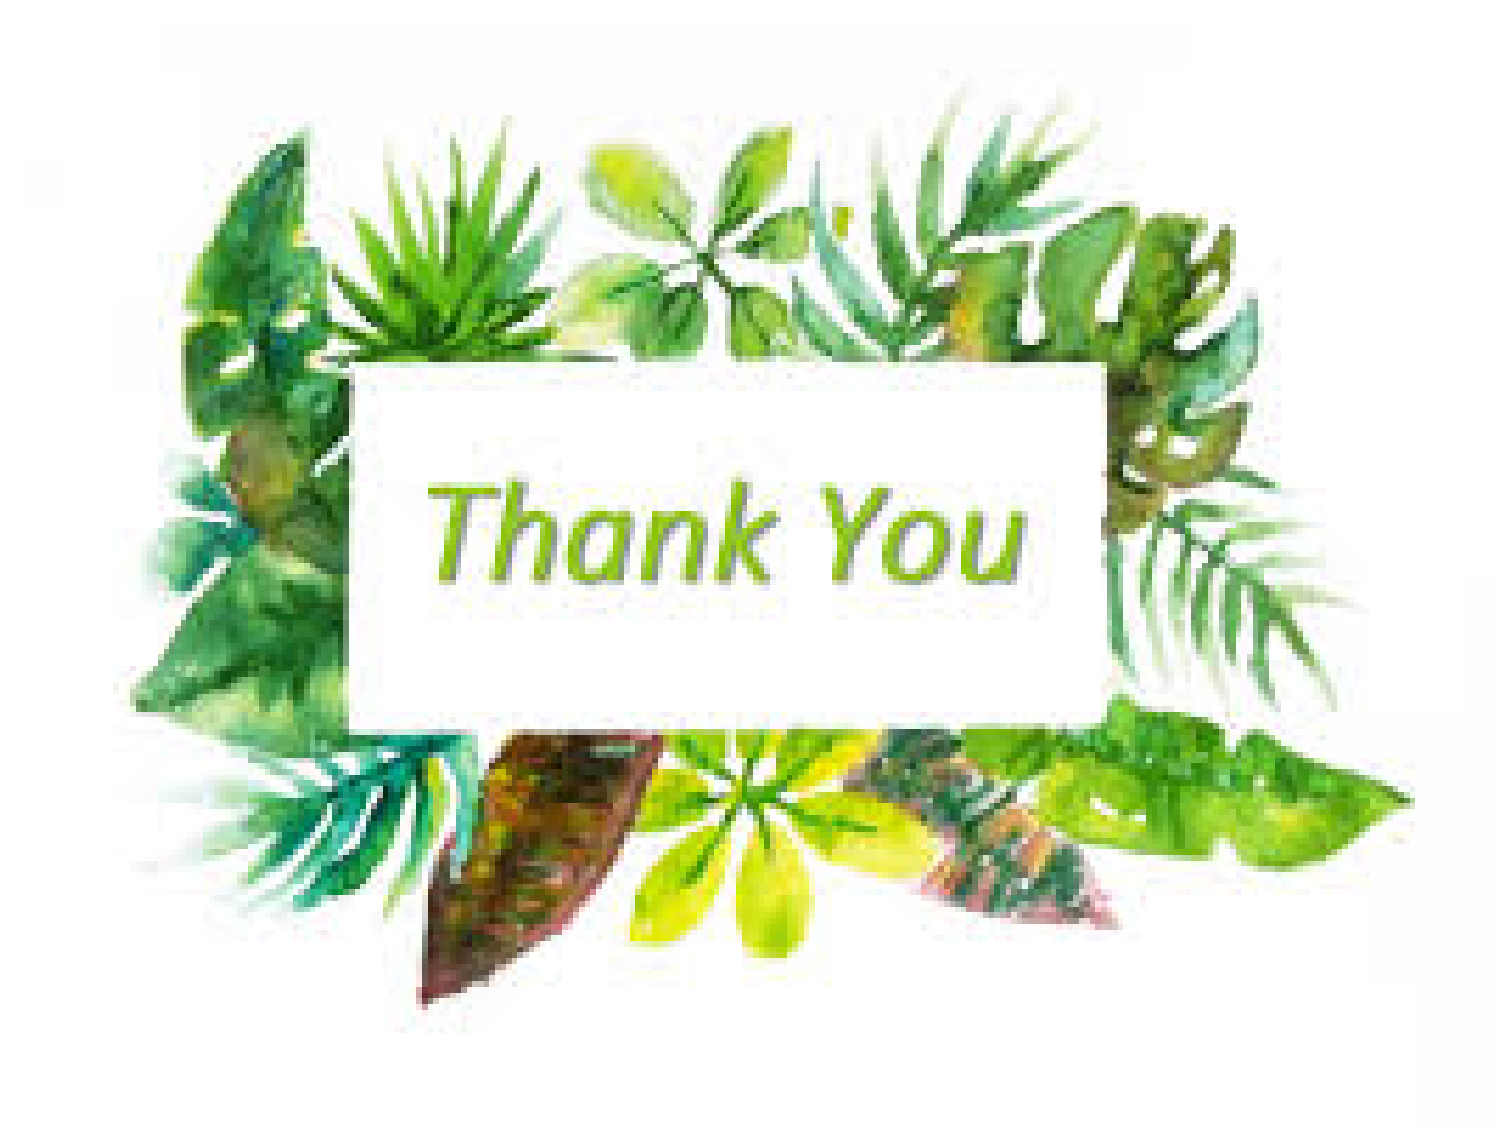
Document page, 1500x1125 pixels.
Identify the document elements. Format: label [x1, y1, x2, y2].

list [24, 24, 1500, 1125]
